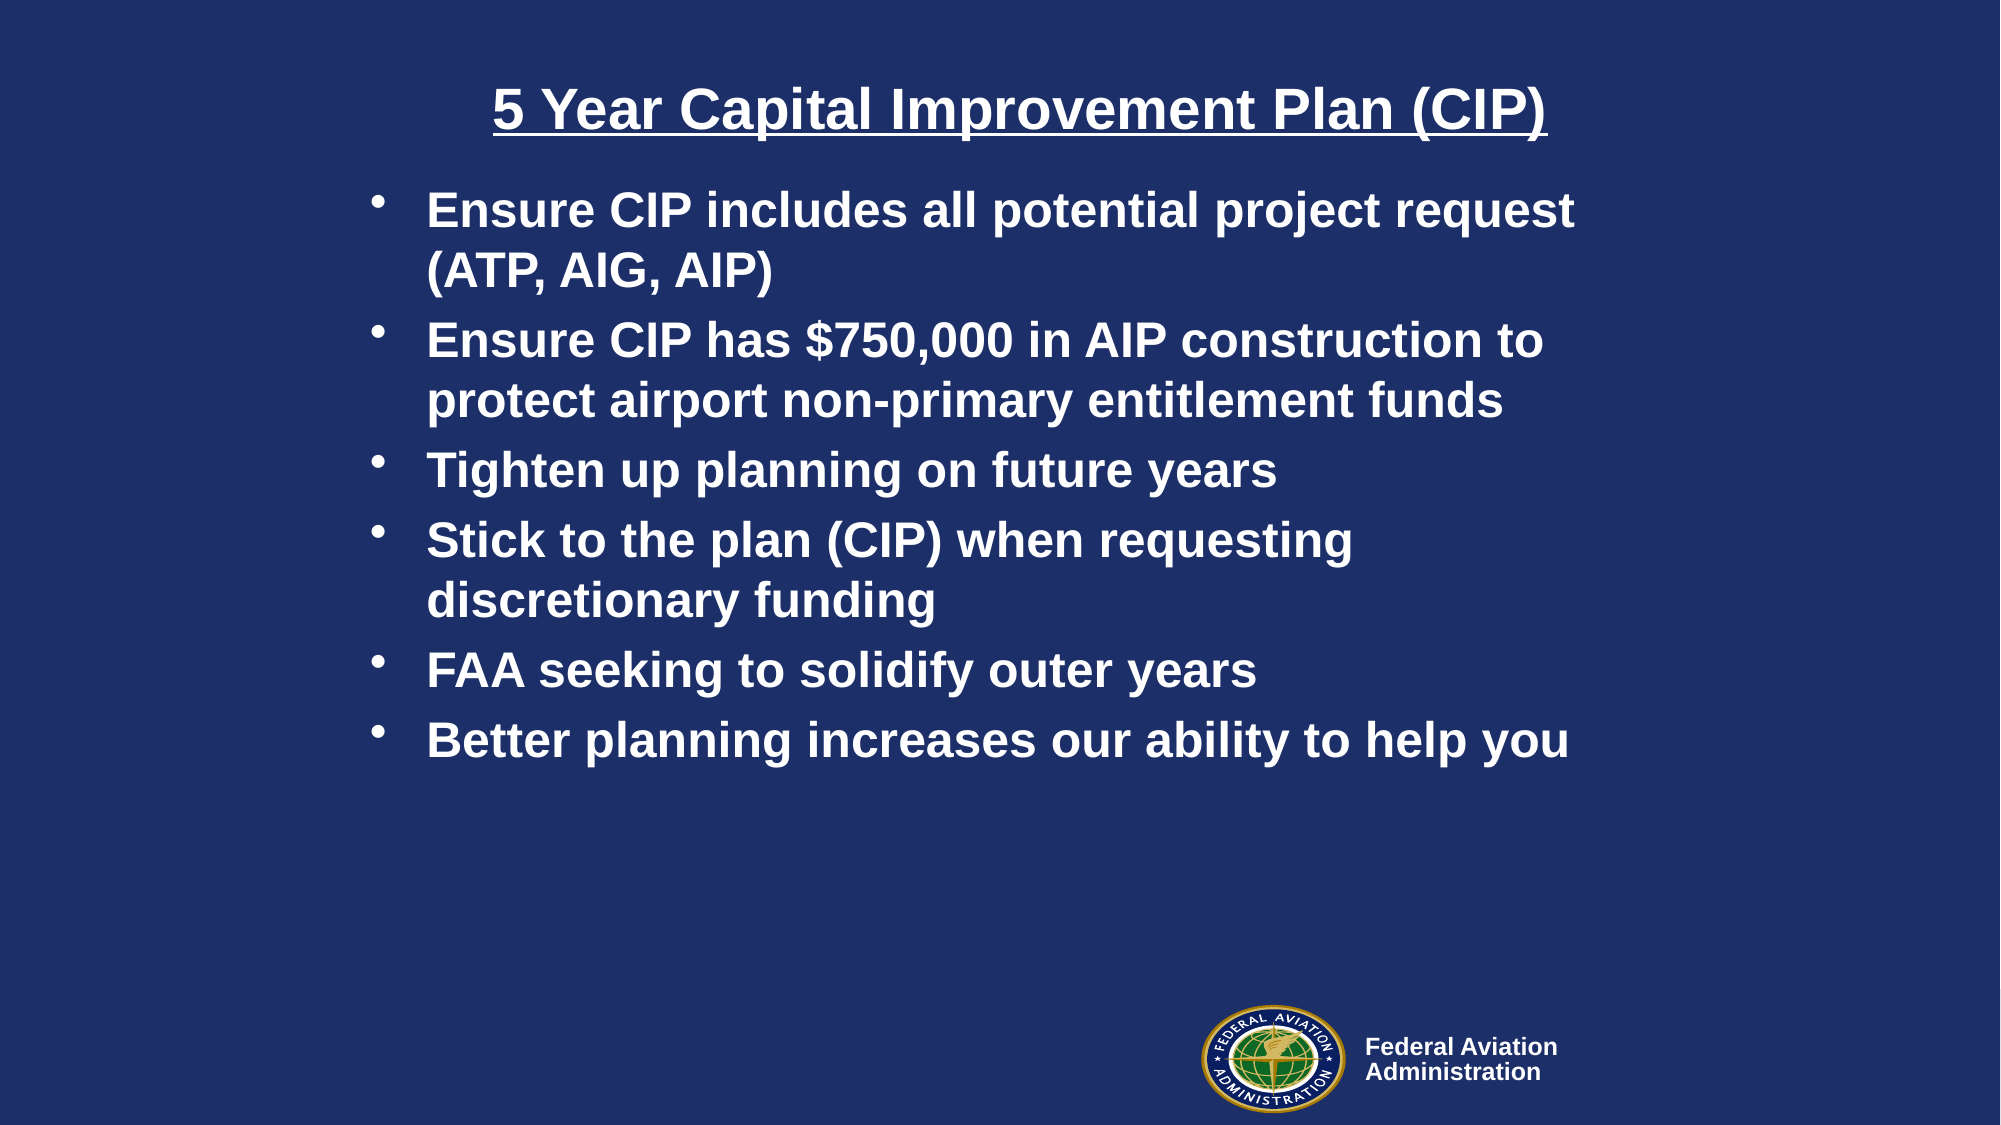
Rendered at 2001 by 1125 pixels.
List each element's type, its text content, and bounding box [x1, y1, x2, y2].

list Ensure CIP includes all potential project request (ATP, AIG, AIP) Ensure CIP has $750,000 in AIP construction to protect airport non-primary entitlement funds Tighten up planning on future years Stick to the plan (CIP) when requesting discretionary funding FAA seeking to solidify outer years Better planning increases our ability to help you [354, 170, 1676, 891]
title 5 Year Capital Improvement Plan (CIP) [93, 56, 1947, 157]
